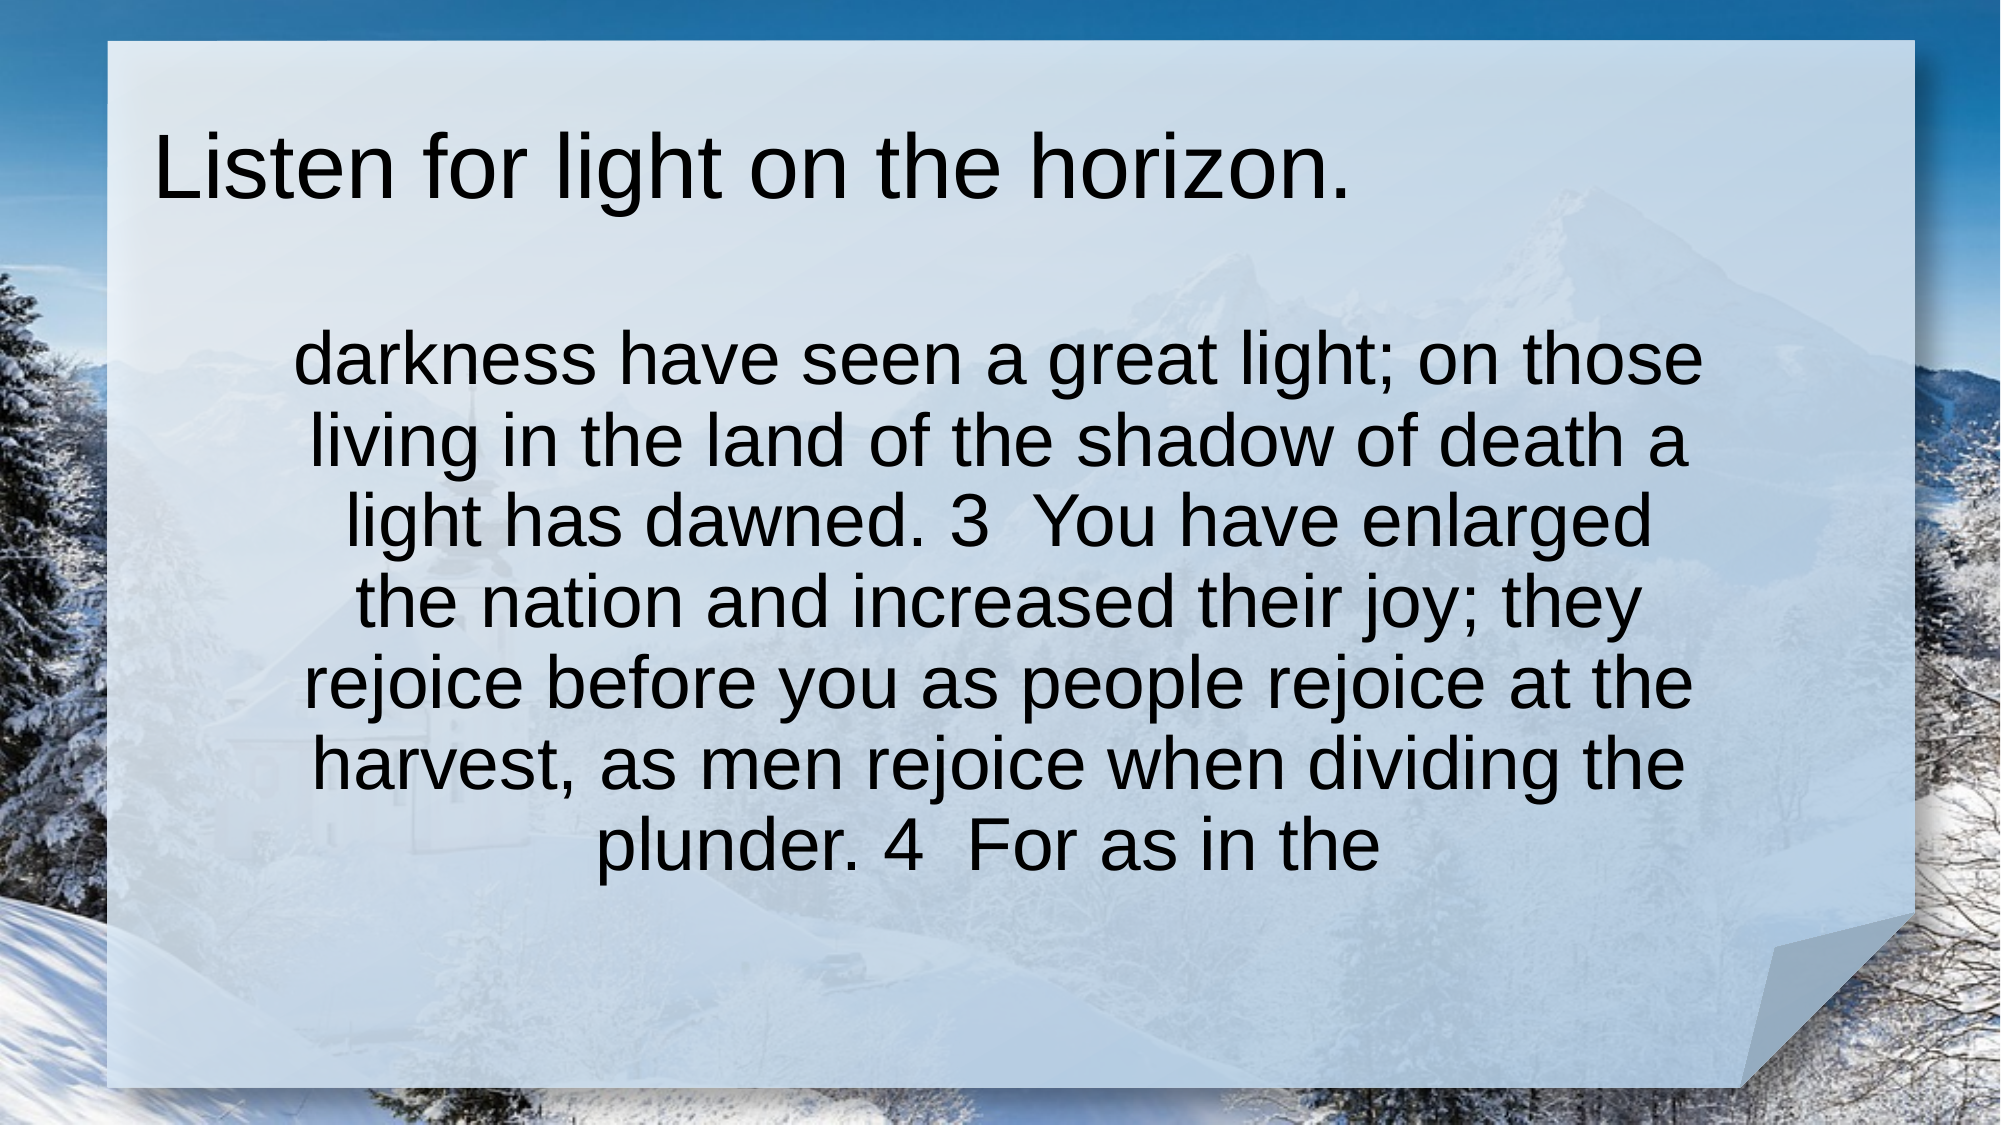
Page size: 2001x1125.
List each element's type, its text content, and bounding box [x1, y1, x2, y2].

list darkness have seen a great light; on those living in the land of the shadow of death a light has dawned. 3 You have enlarged the nation and increased their joy; they rejoice before you as people rejoice at the harvest, as men rejoice when dividing the plunder. 4 For as in the [271, 312, 1729, 1027]
title Listen for light on the horizon. [137, 59, 1863, 278]
picture [0, 0, 2001, 1125]
